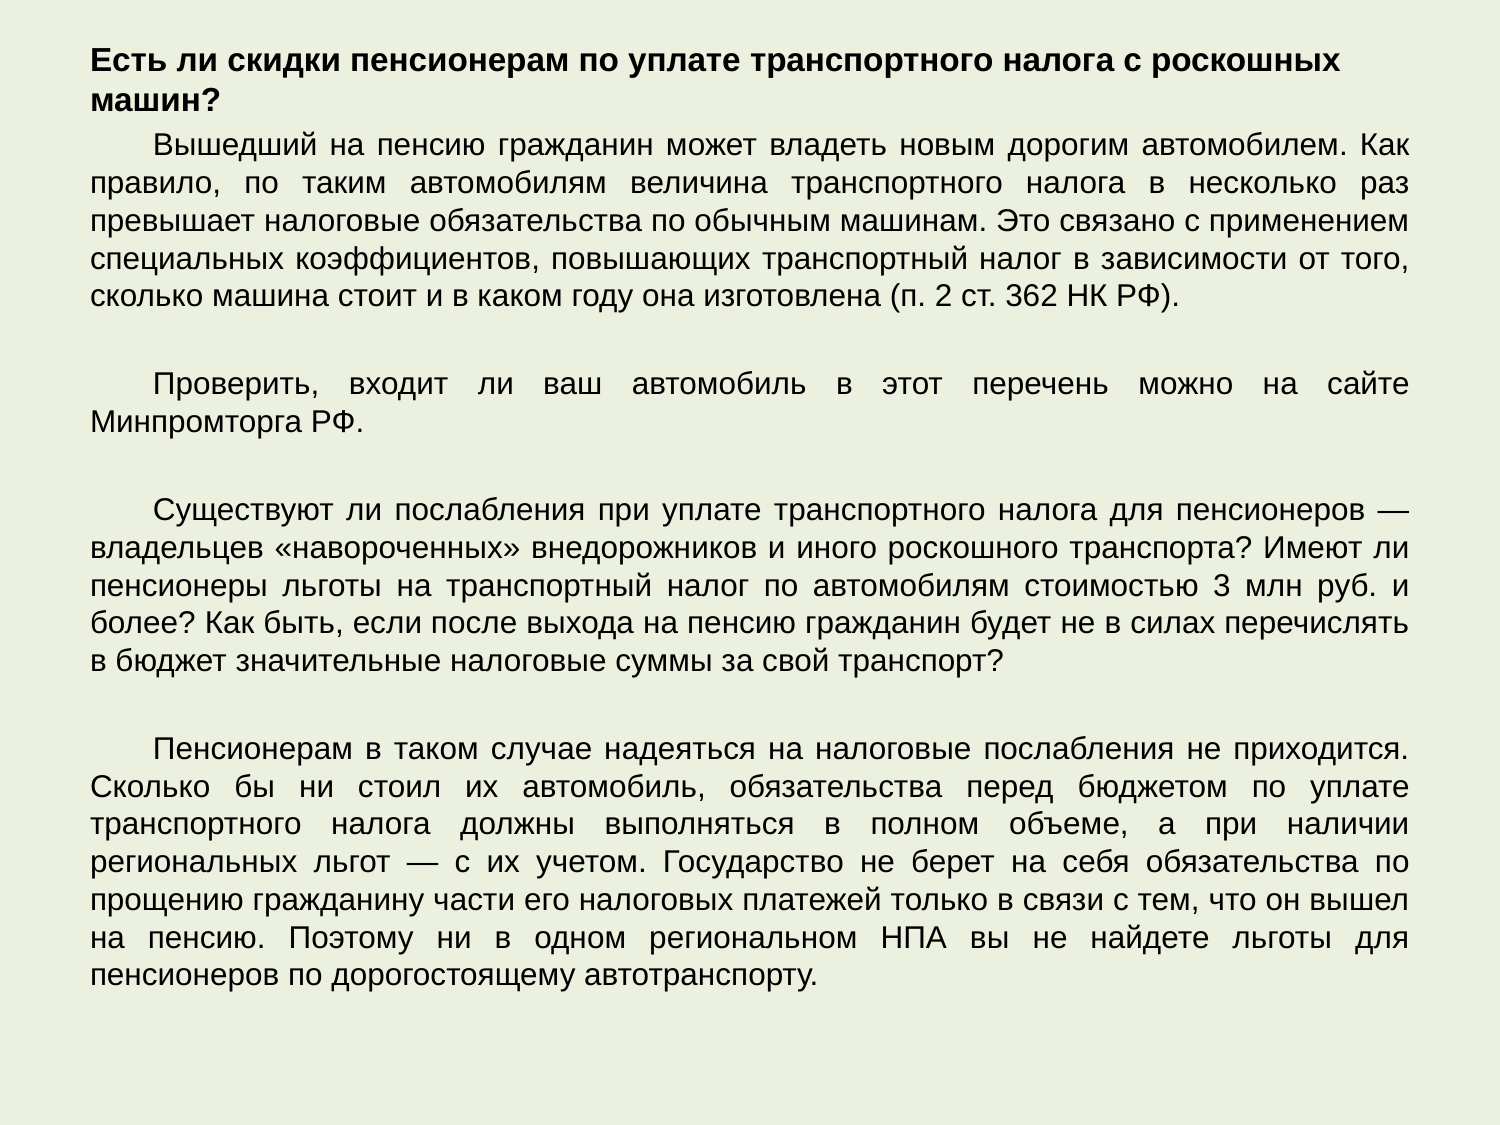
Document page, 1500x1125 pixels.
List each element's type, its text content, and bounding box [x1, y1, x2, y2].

list Есть ли скидки пенсионерам по уплате транспортного налога с роскошных машин? Вышедший на пенсию гражданин может владеть новым дорогим автомобилем. Как правило, по таким автомобилям величина транспортного налога в несколько раз превышает налоговые обязательства по обычным машинам. Это связано с применением специальных коэффициентов, повышающих транспортный налог в зависимости от того, сколько машина стоит и в каком году она изготовлена (п. 2 ст. 362 НК РФ). Проверить, входит ли ваш автомобиль в этот перечень можно на сайте Минпромторга РФ. Существуют ли послабления при уплате транспортного налога для пенсионеров — владельцев «навороченных» внедорожников и иного роскошного транспорта? Имеют ли пенсионеры льготы на транспортный налог по автомобилям стоимостью 3 млн руб. и более? Как быть, если после выхода на пенсию гражданин будет не в силах перечислять в бюджет значительные налоговые суммы за свой транспорт? Пенсионерам в таком случае надеяться на налоговые послабления не приходится. Сколько бы ни стоил их автомобиль, обязательства перед бюджетом по уплате транспортного налога должны выполняться в полном объеме, а при наличии региональных льгот — с их учетом. Государство не берет на себя обязательства по прощению гражданину части его налоговых платежей только в связи с тем, что он вышел на пенсию. Поэтому ни в одном региональном НПА вы не найдете льготы для пенсионеров по дорогостоящему автотранспорту. [75, 30, 1425, 1059]
